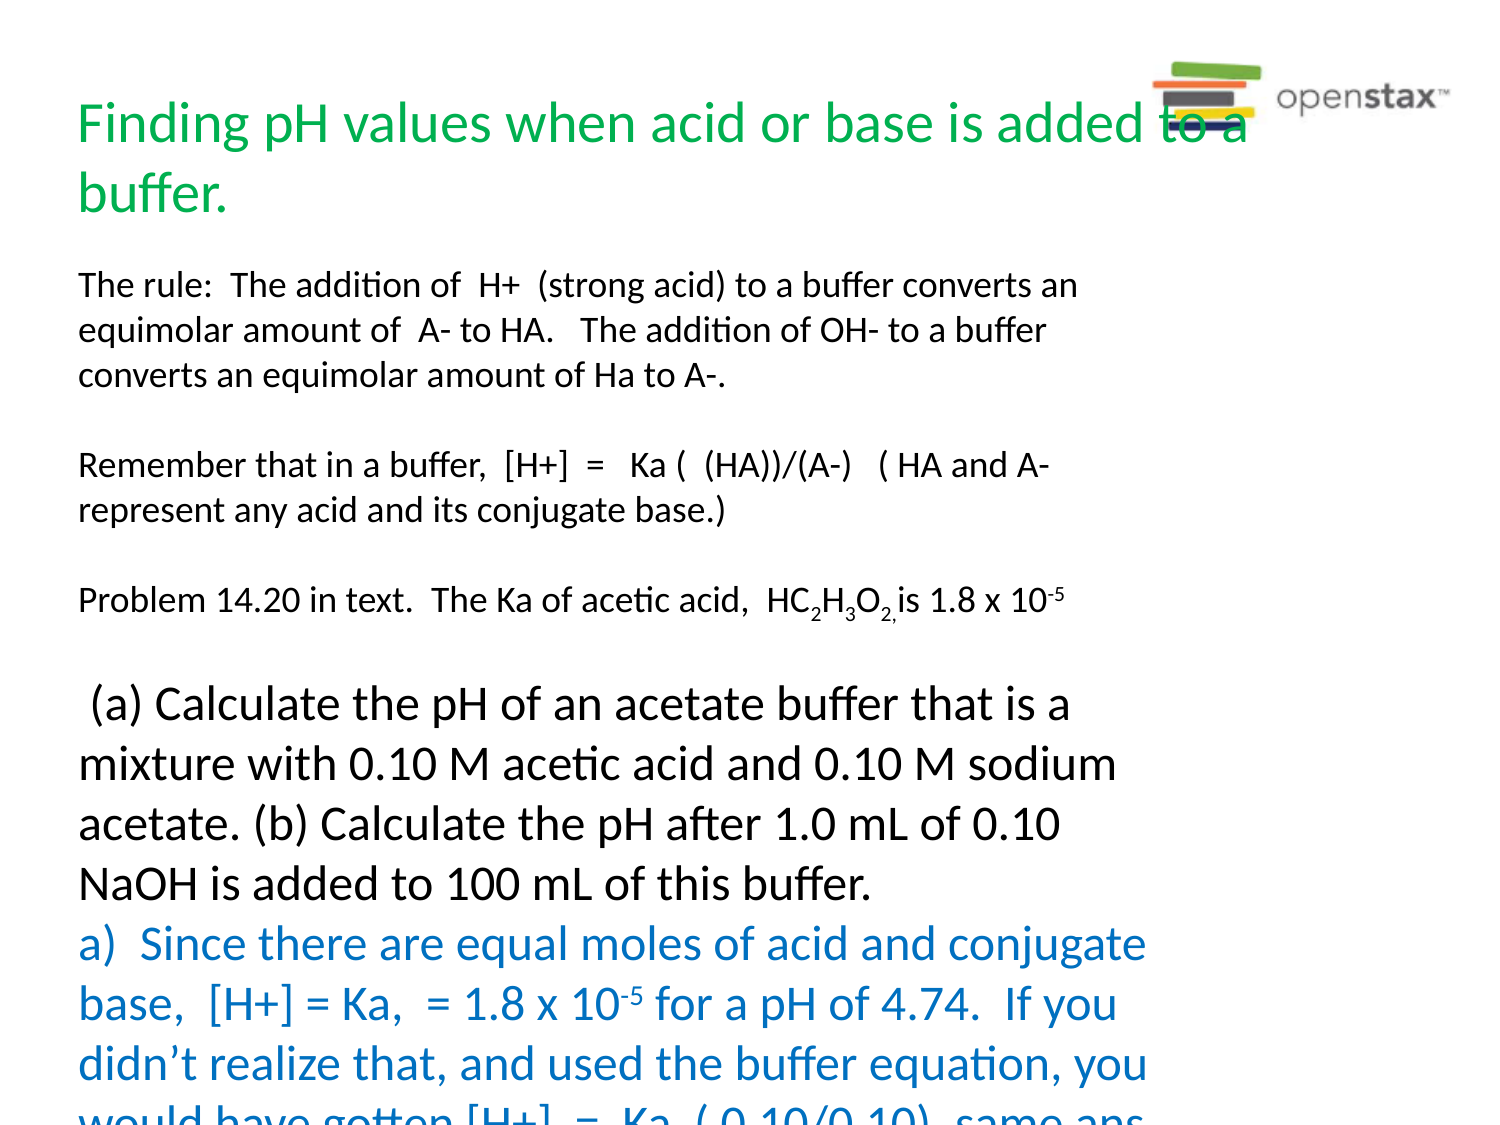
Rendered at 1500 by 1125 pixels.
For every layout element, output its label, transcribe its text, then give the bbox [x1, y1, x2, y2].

text_box The rule: The addition of H+ (strong acid) to a buffer converts an equimolar amount of A- to HA. The addition of OH- to a buffer converts an equimolar amount of Ha to A-. Remember that in a buffer, [H+] = Ka ( (HA))/(A-) ( HA and A- represent any acid and its conjugate base.) Problem 14.20 in text. The Ka of acetic acid, HC2H3O2,is 1.8 x 10-5 (a) Calculate the pH of an acetate buffer that is a mixture with 0.10 M acetic acid and 0.10 M sodium acetate. (b) Calculate the pH after 1.0 mL of 0.10 NaOH is added to 100 mL of this buffer. a) Since there are equal moles of acid and conjugate base, [H+] = Ka, = 1.8 x 10-5 for a pH of 4.74. If you didn’t realize that, and used the buffer equation, you would have gotten [H+] = Ka ( 0.10/0.10), same ans. [63, 252, 1196, 1125]
picture [1151, 59, 1452, 134]
text_box Finding pH values when acid or base is added to a buffer. [63, 76, 1304, 352]
